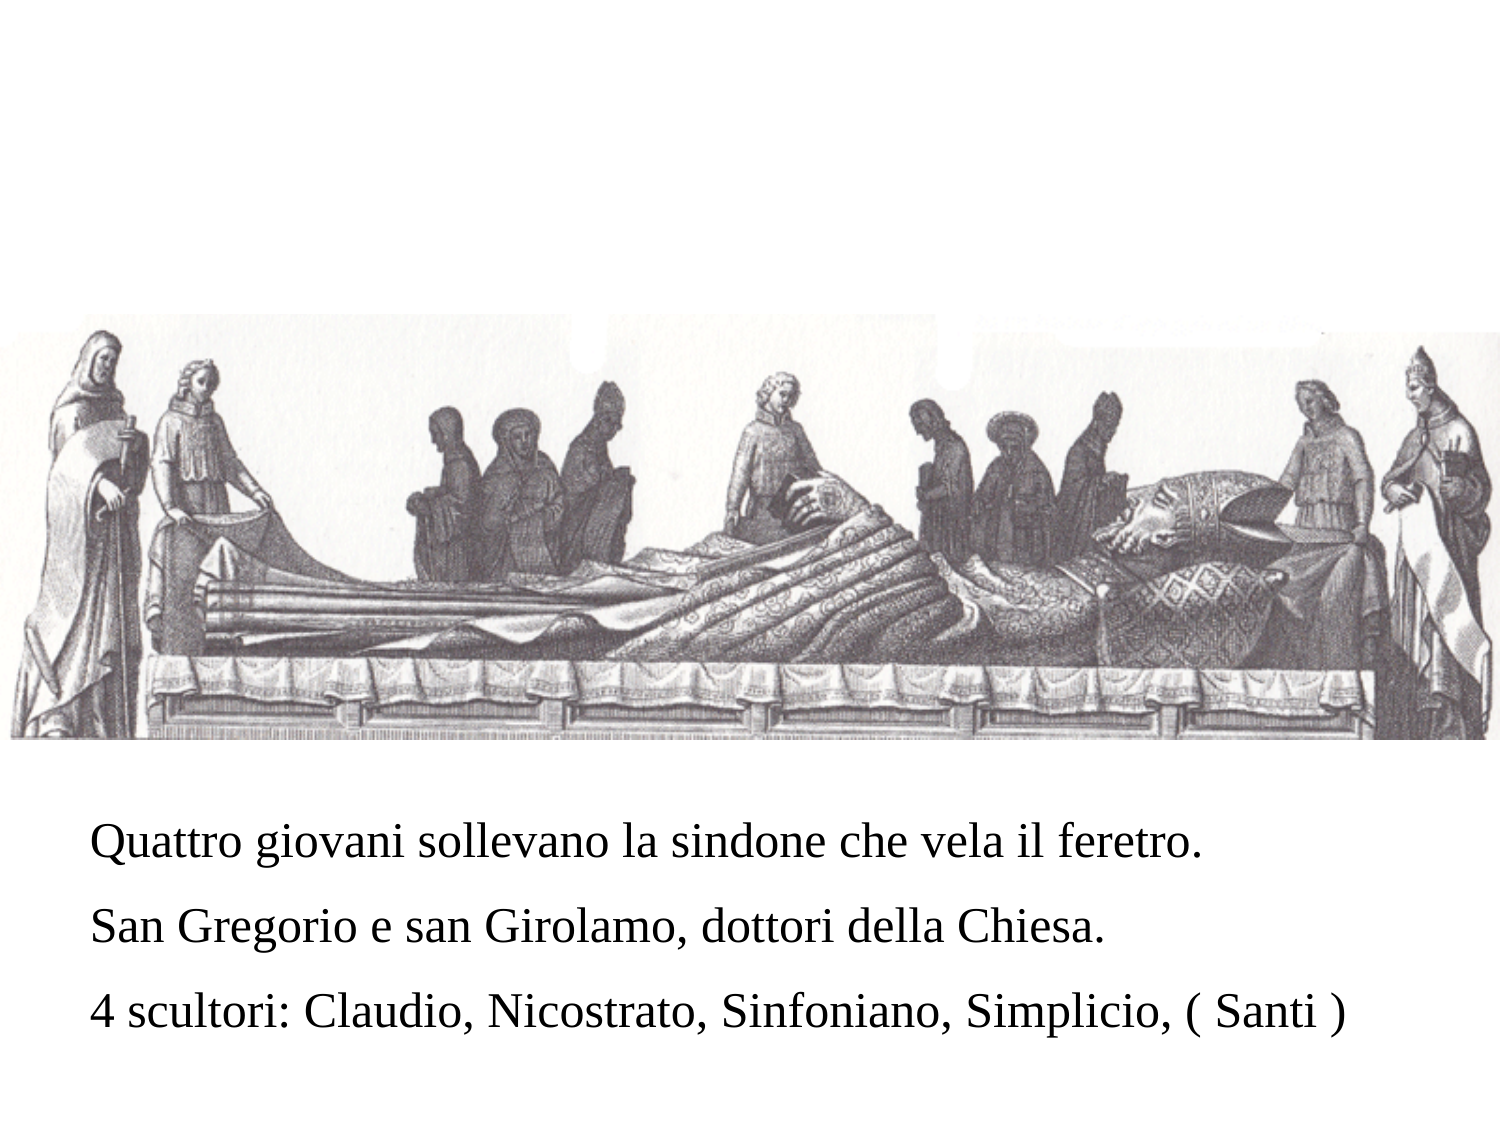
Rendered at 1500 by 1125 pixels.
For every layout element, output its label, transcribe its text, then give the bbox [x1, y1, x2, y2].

text_box [0, 787, 1500, 983]
text_box Quattro giovani sollevano la sindone che vela il feretro. San Gregorio e san Girolamo, dottori della Chiesa. 4 scultori: Claudio, Nicostrato, Sinfoniano, Simplicio, ( Santi ) [74, 799, 1425, 1045]
picture [0, 314, 1500, 741]
